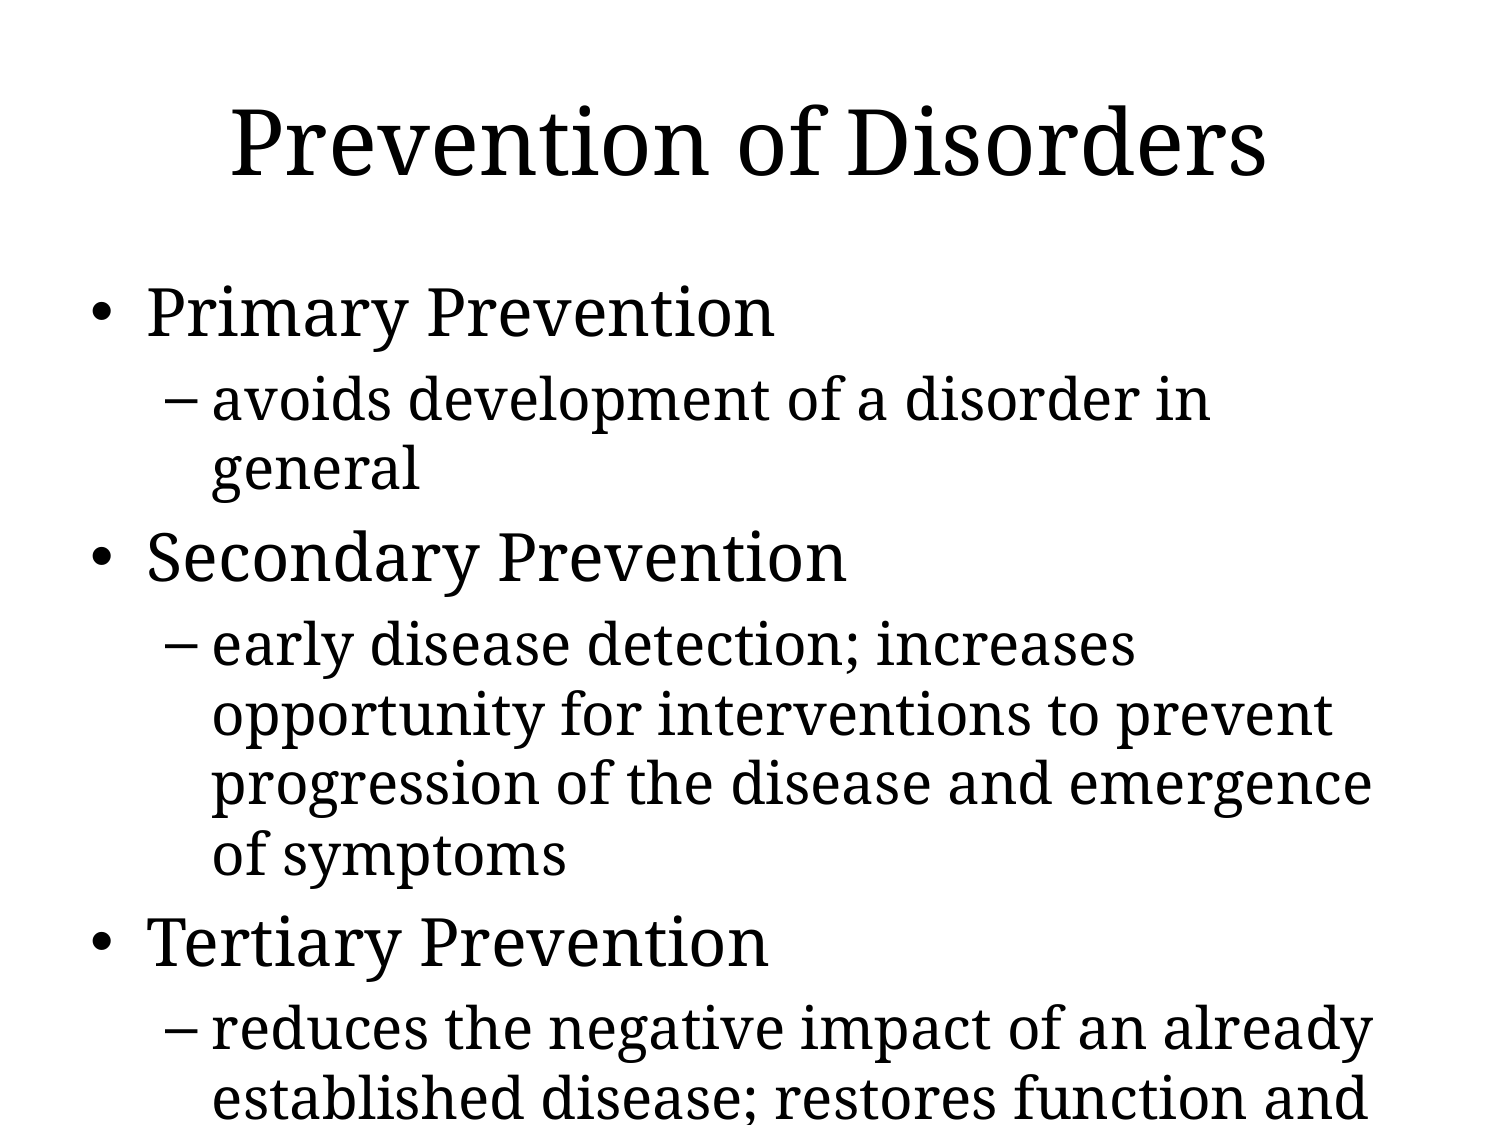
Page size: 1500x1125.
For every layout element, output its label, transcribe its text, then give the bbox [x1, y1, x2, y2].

list Primary Prevention avoids development of a disorder in general Secondary Prevention early disease detection; increases opportunity for interventions to prevent progression of the disease and emergence of symptoms Tertiary Prevention reduces the negative impact of an already established disease; restores function and reduces disease-related complications [74, 262, 1426, 1125]
title Prevention of Disorders [74, 44, 1426, 233]
